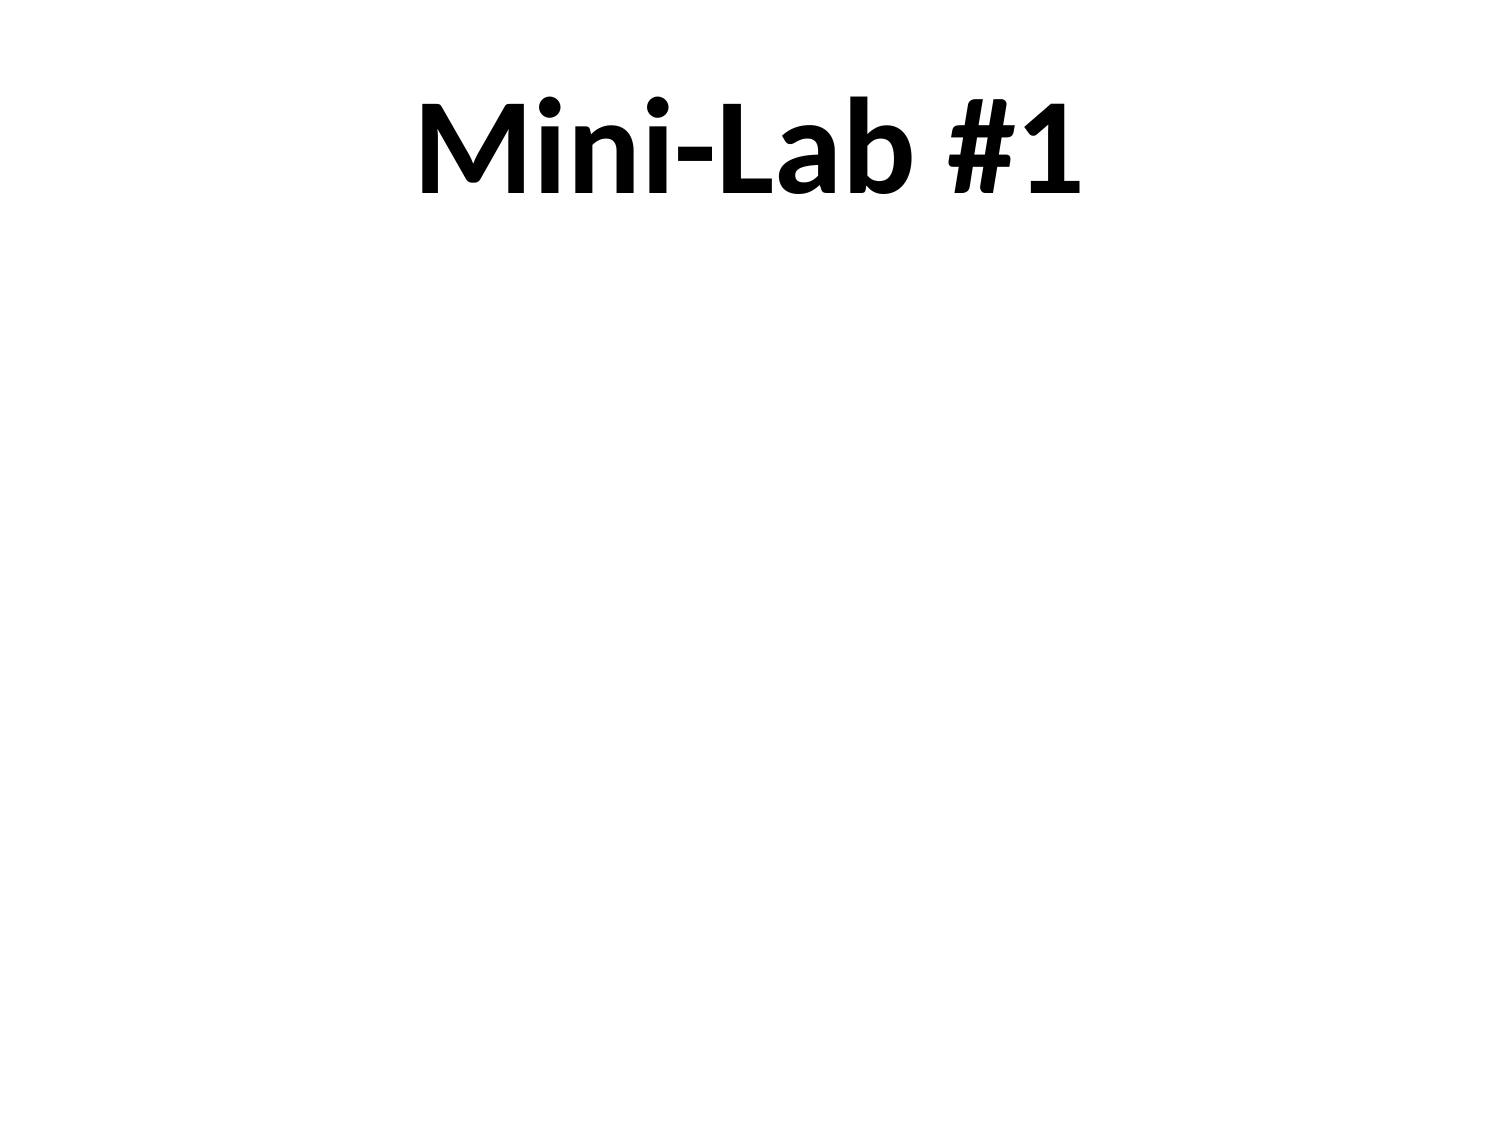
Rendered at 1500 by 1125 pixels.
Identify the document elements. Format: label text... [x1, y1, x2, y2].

title Mini-Lab #1 [75, 45, 1425, 233]
